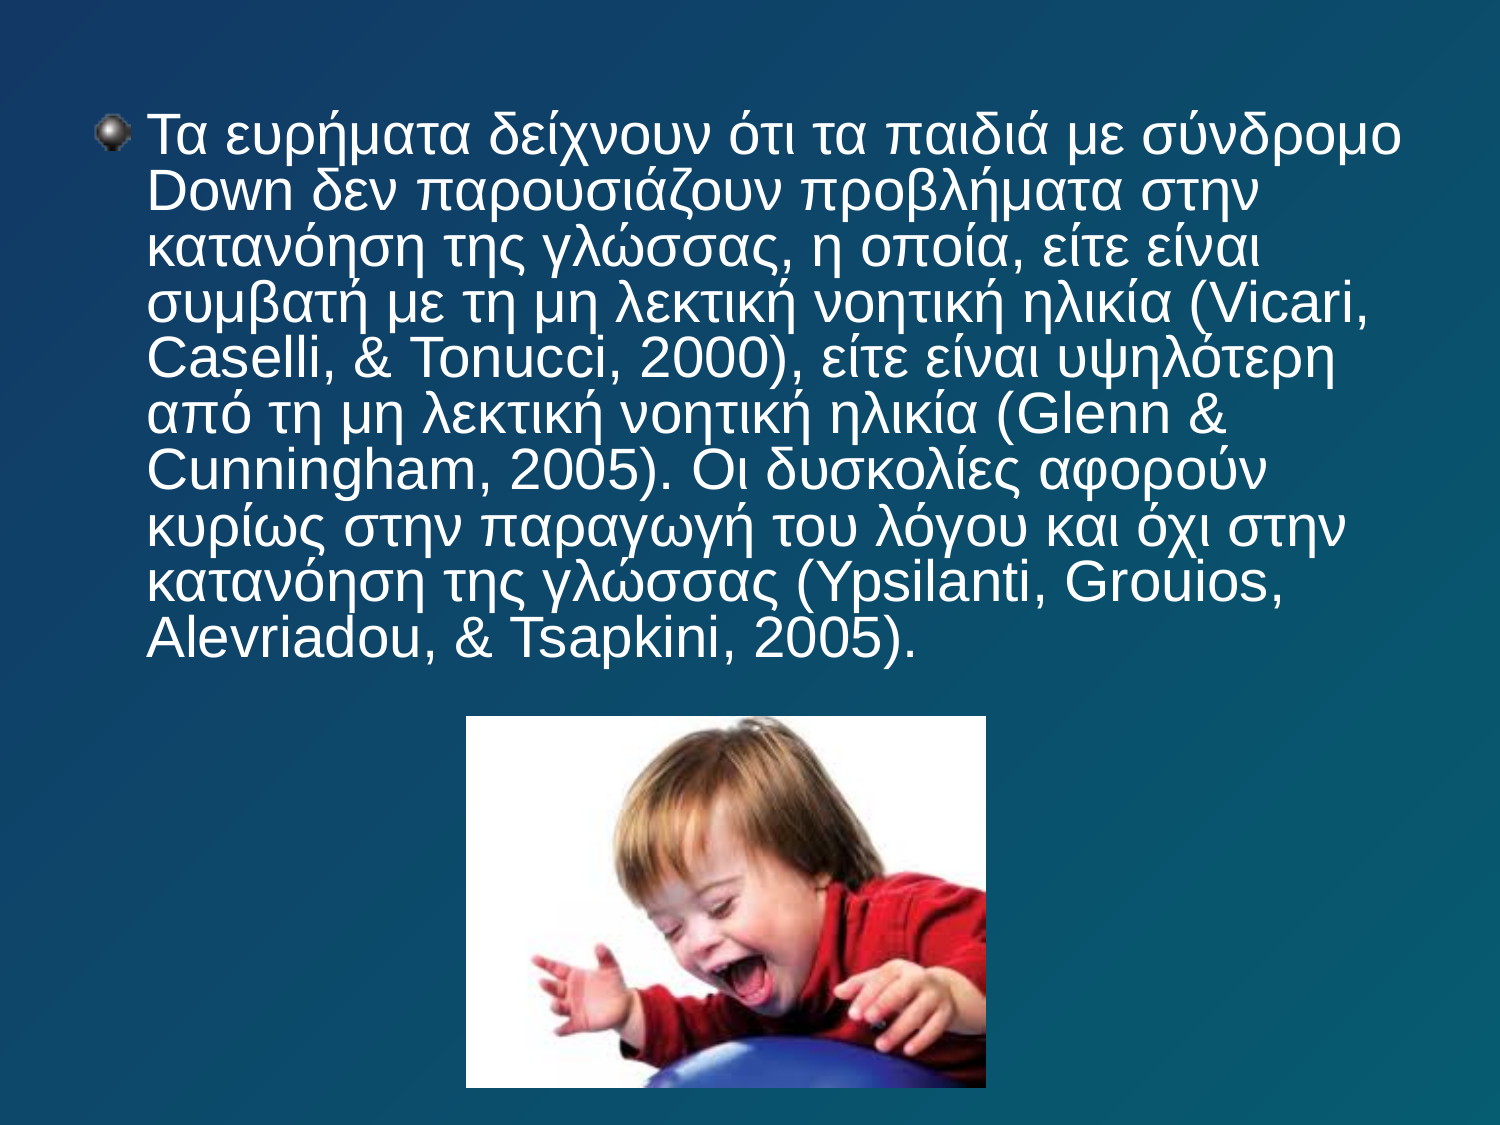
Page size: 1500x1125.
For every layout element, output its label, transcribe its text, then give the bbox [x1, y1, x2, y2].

picture [90, 109, 131, 151]
list Τα ευρήματα δείχνουν ότι τα παιδιά με σύνδρομο Down δεν παρουσιάζουν προβλήματα στην κατανόηση της γλώσσας, η οποία, είτε είναι συμβατή με τη μη λεκτική νοητική ηλικία (Vicari, Caselli, & Tonucci, 2000), είτε είναι υψηλότερη από τη μη λεκτική νοητική ηλικία (Glenn & Cunningham, 2005). Οι δυσκολίες αφορούν κυρίως στην παραγωγή του λόγου και όχι στην κατανόηση της γλώσσας (Ypsilanti, Grouios, Alevriadou, & Tsapkini, 2005). [75, 101, 1425, 1083]
picture [466, 715, 992, 1099]
